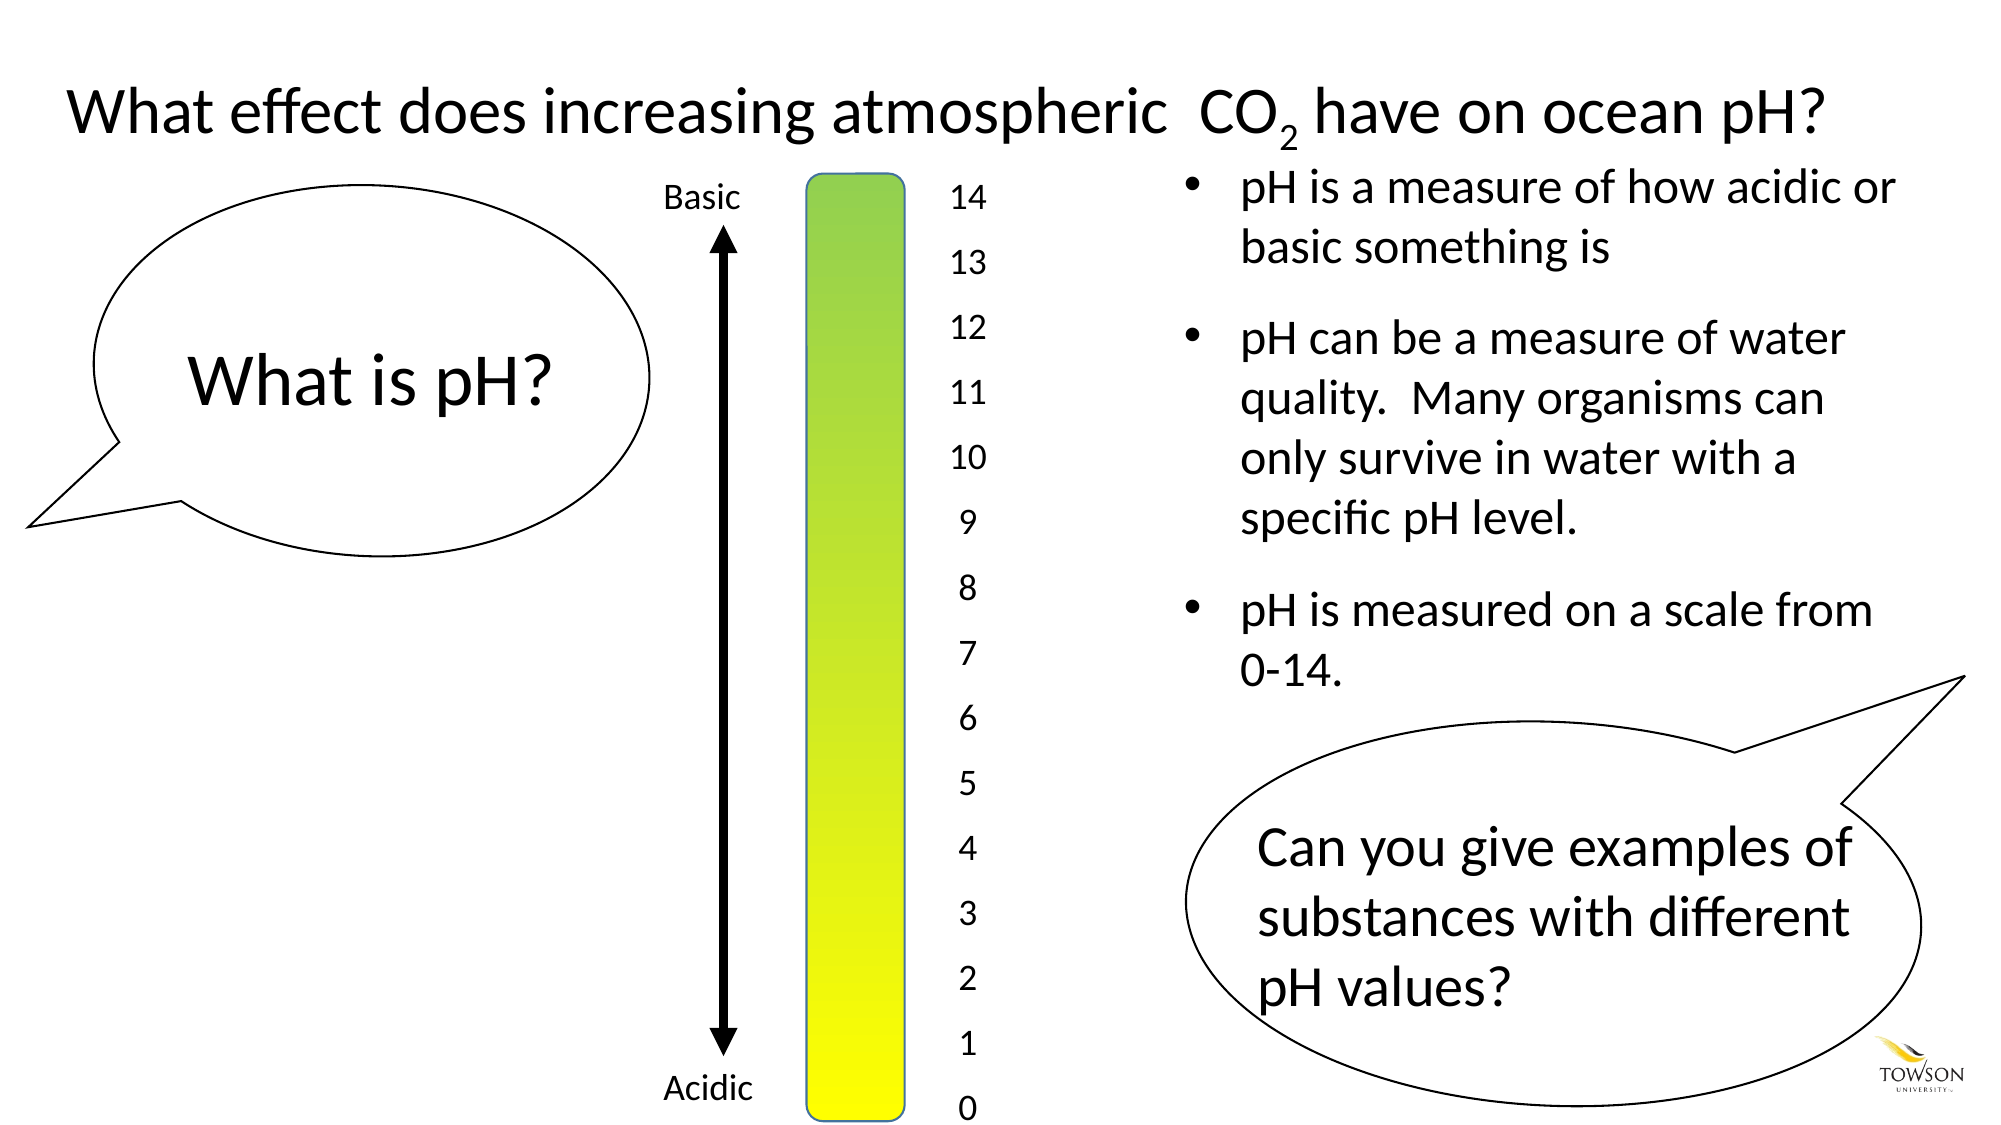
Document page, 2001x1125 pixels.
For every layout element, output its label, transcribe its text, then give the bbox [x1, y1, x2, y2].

text_box Acidic [648, 1056, 799, 1116]
text_box Basic [648, 164, 799, 225]
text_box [1169, 146, 1930, 706]
picture [1874, 1036, 1964, 1092]
title What effect does increasing atmospheric CO2 have on ocean pH? [51, 0, 1948, 225]
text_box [1185, 721, 1922, 1106]
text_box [806, 164, 1003, 1125]
text_box [24, 184, 651, 558]
